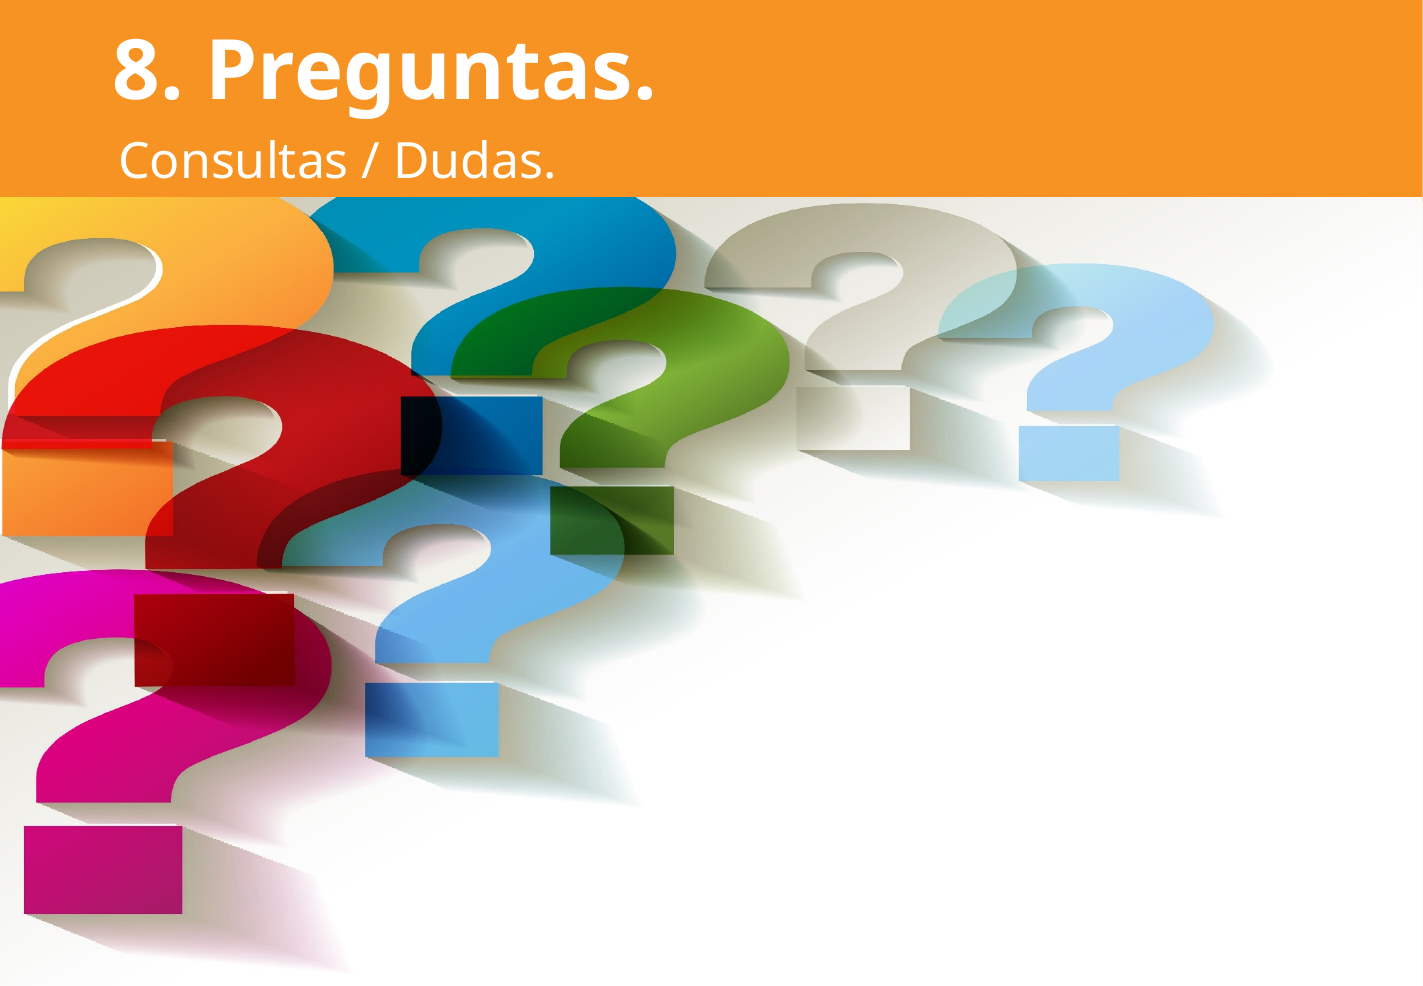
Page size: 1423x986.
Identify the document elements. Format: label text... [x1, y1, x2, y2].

title 8. Preguntas. [97, 8, 1302, 103]
picture [0, 0, 1423, 986]
list Consultas / Dudas. [103, 91, 1214, 195]
